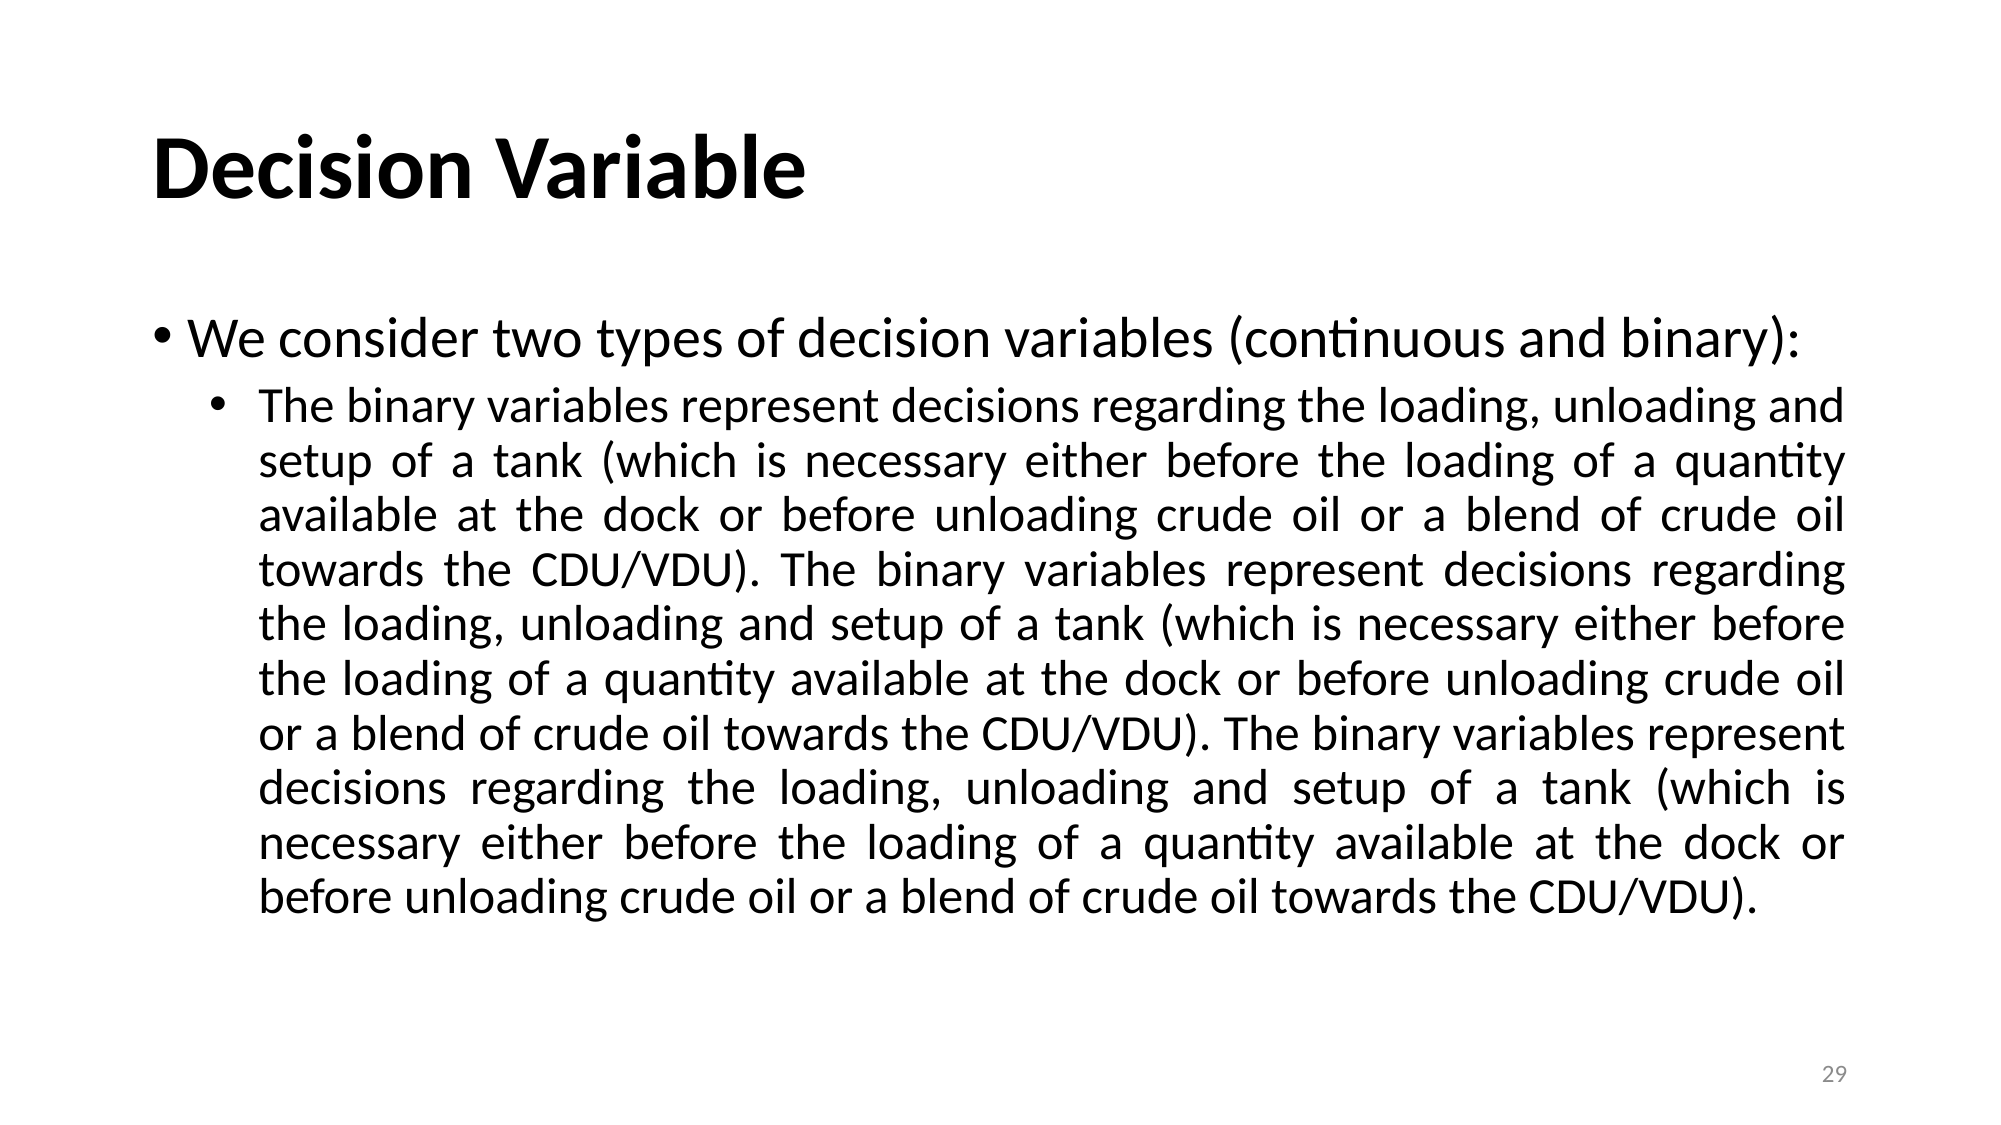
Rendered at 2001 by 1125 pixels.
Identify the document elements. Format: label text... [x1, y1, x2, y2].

slide_number 29 [1412, 1042, 1863, 1103]
title Decision Variable [137, 59, 1863, 278]
list We consider two types of decision variables (continuous and binary): The binary variables represent decisions regarding the loading, unloading and setup of a tank (which is necessary either before the loading of a quantity available at the dock or before unloading crude oil or a blend of crude oil towards the CDU/VDU). The binary variables represent decisions regarding the loading, unloading and setup of a tank (which is necessary either before the loading of a quantity available at the dock or before unloading crude oil or a blend of crude oil towards the CDU/VDU). The binary variables represent decisions regarding the loading, unloading and setup of a tank (which is necessary either before the loading of a quantity available at the dock or before unloading crude oil or a blend of crude oil towards the CDU/VDU). [137, 299, 1863, 1014]
